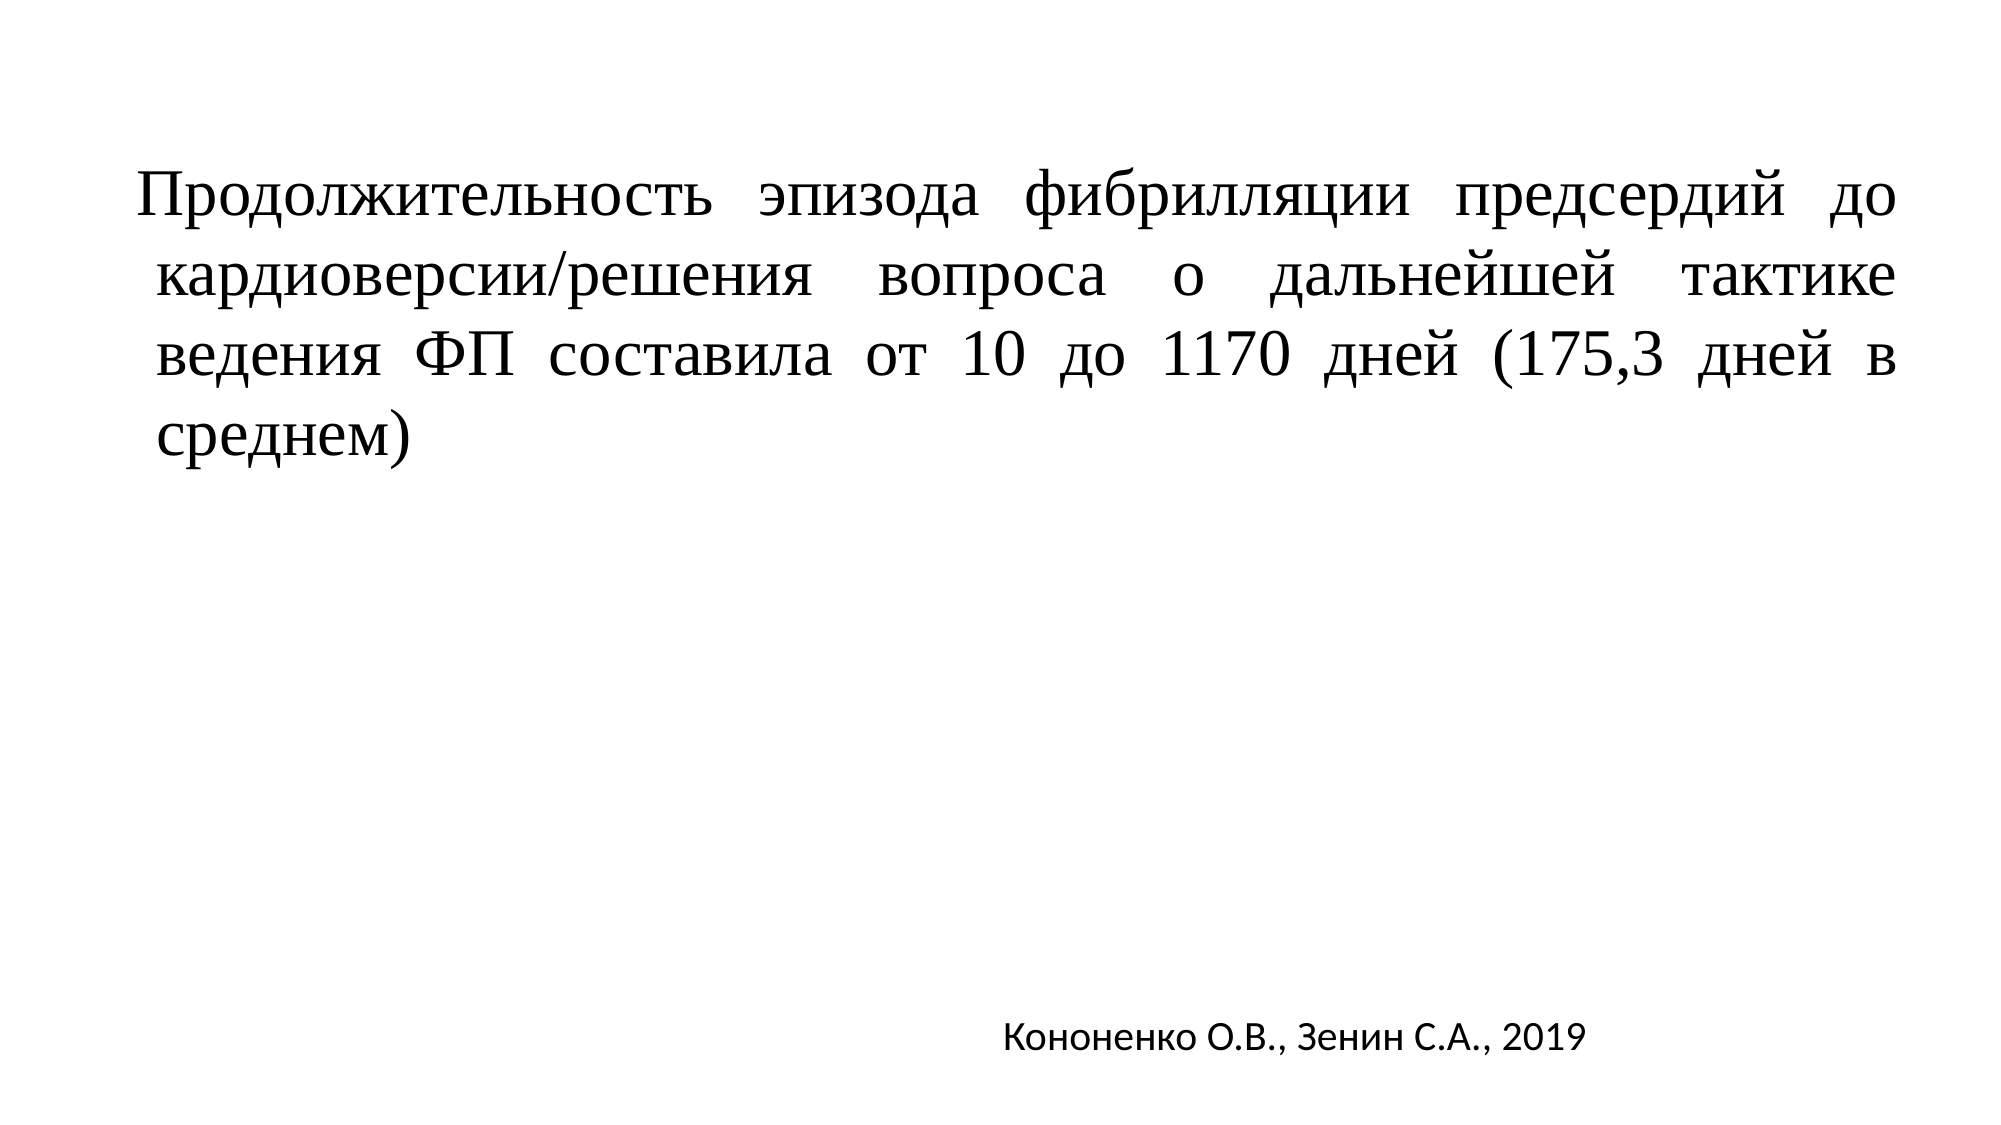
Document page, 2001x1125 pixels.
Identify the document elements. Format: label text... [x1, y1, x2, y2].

text_box Кононенко О.В., Зенин С.А., 2019 [988, 1001, 2000, 1067]
list Продолжительность эпизода фибрилляции предсердий до кардиоверсии/решения вопроса о дальнейшей тактике ведения ФП составила от 10 до 1170 дней (175,3 дней в среднем) [99, 148, 1900, 1005]
